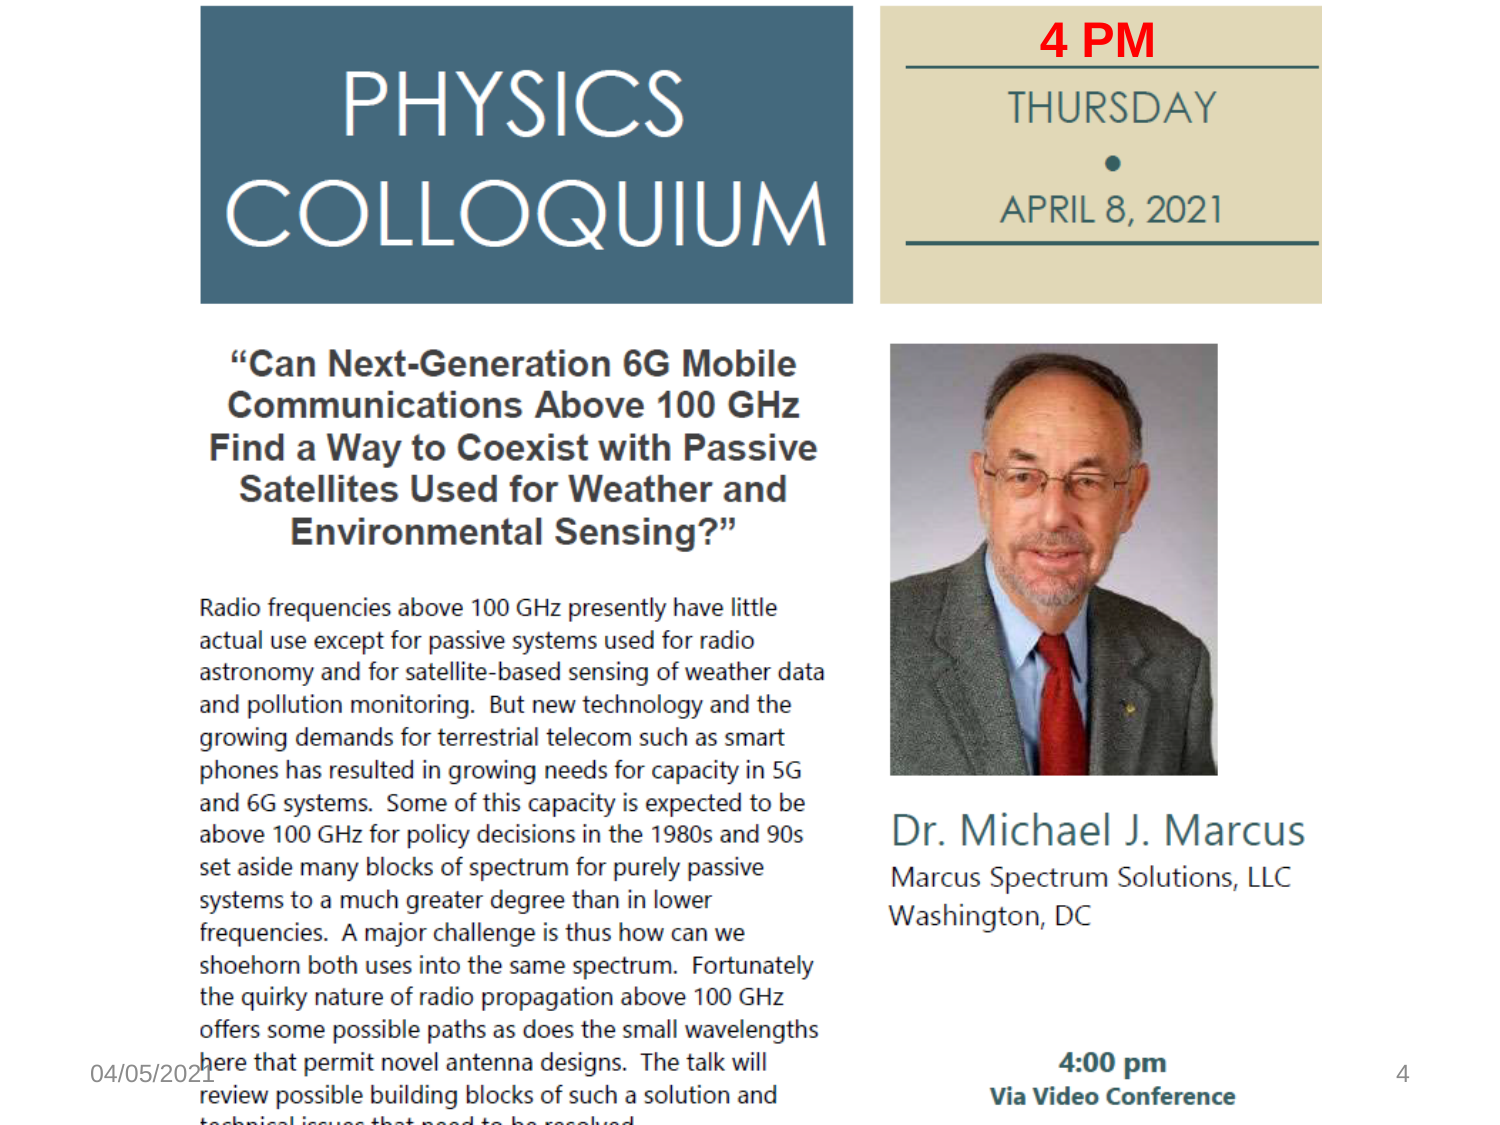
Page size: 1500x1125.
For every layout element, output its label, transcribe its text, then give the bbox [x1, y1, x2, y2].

picture [177, 0, 1322, 1125]
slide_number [75, 1042, 171, 1103]
slide_number 4 [1327, 1042, 1425, 1103]
